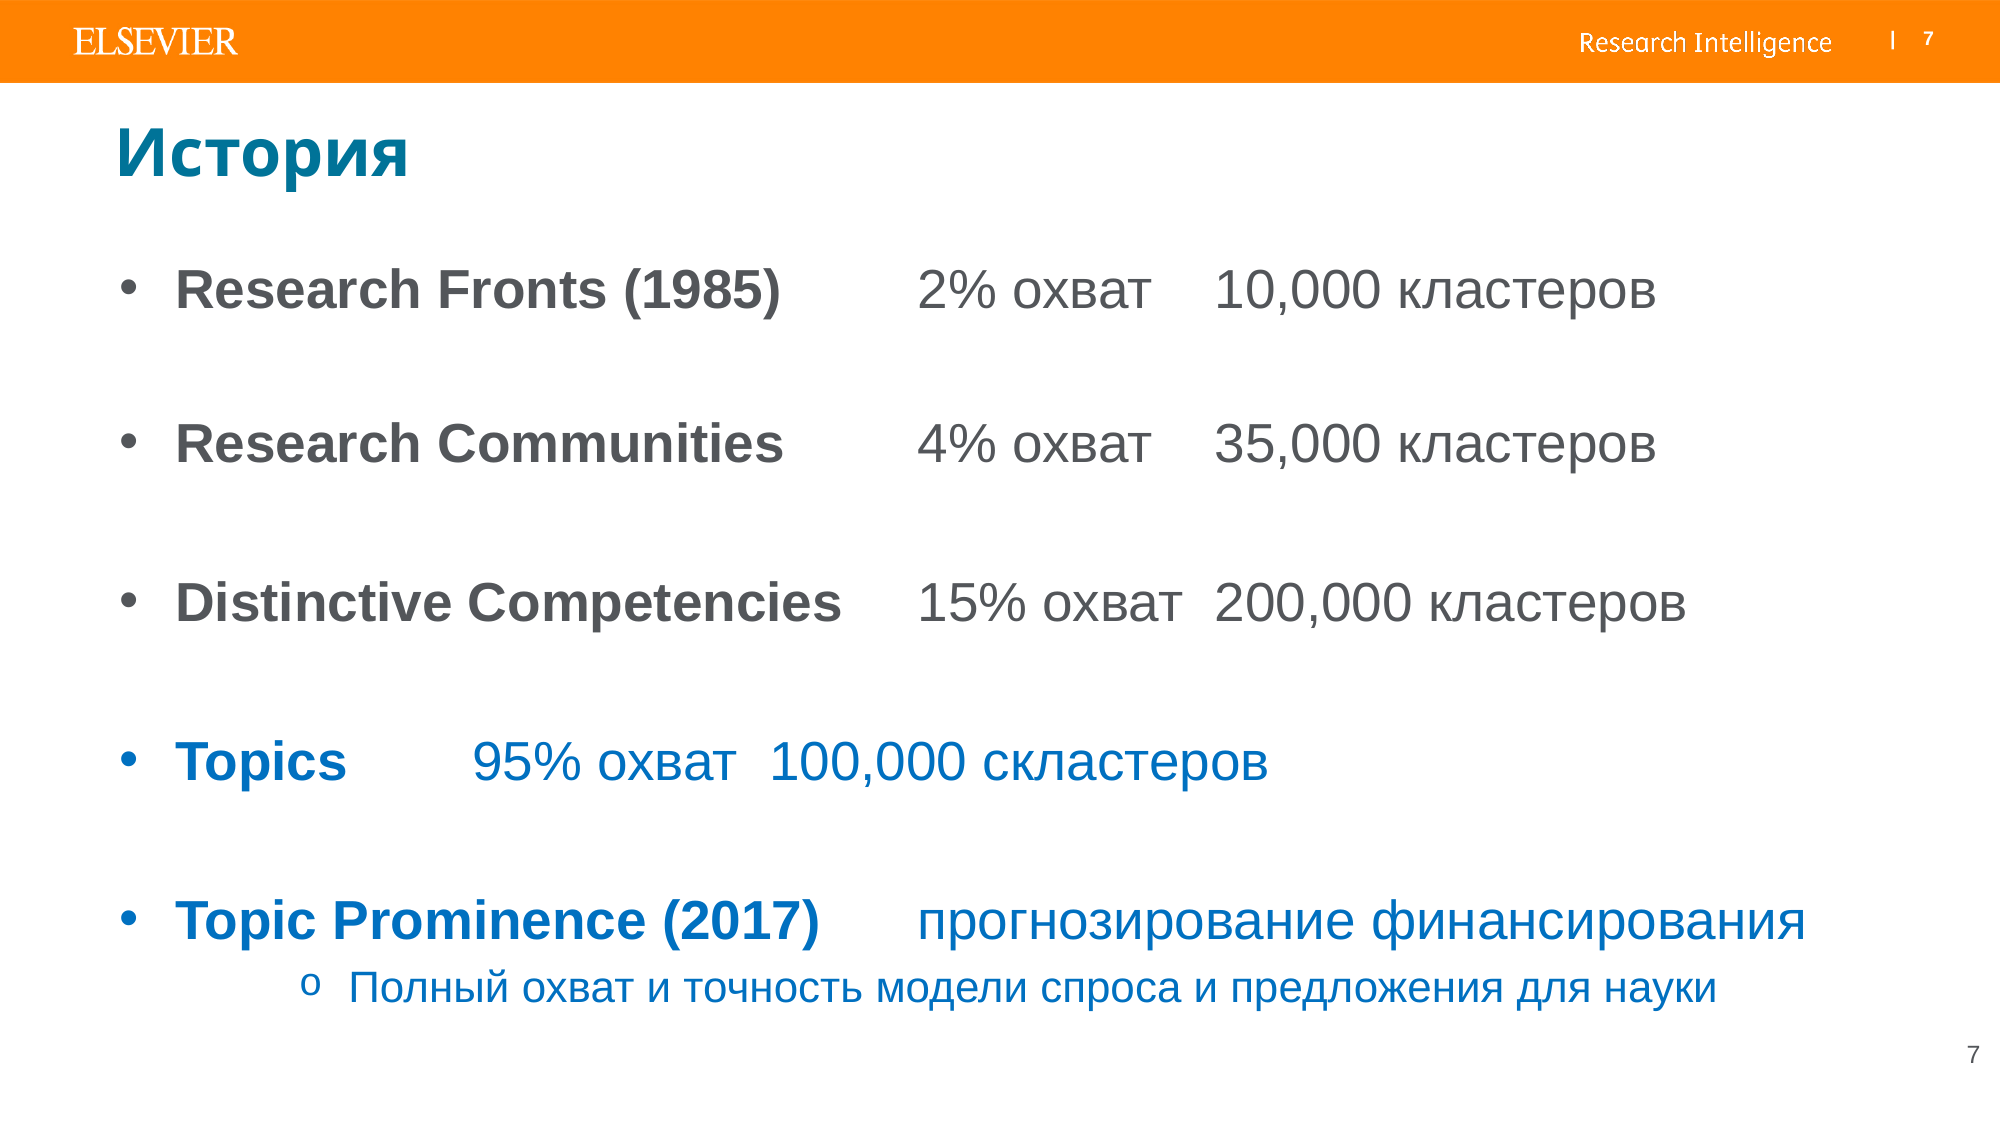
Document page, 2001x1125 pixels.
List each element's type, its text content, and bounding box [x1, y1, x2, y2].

list Research Fronts (1985) 2% охват 10,000 кластеров Research Communities 4% охват 35,000 кластеров Distinctive Competencies 15% охват 200,000 кластеров Topics 95% охват 100,000 cкластеров Topic Prominence (2017) прогнозирование финансирования Полный охват и точность модели спроса и предложения для науки [85, 246, 1888, 1050]
picture [0, 0, 2000, 83]
title История [99, 115, 1902, 185]
